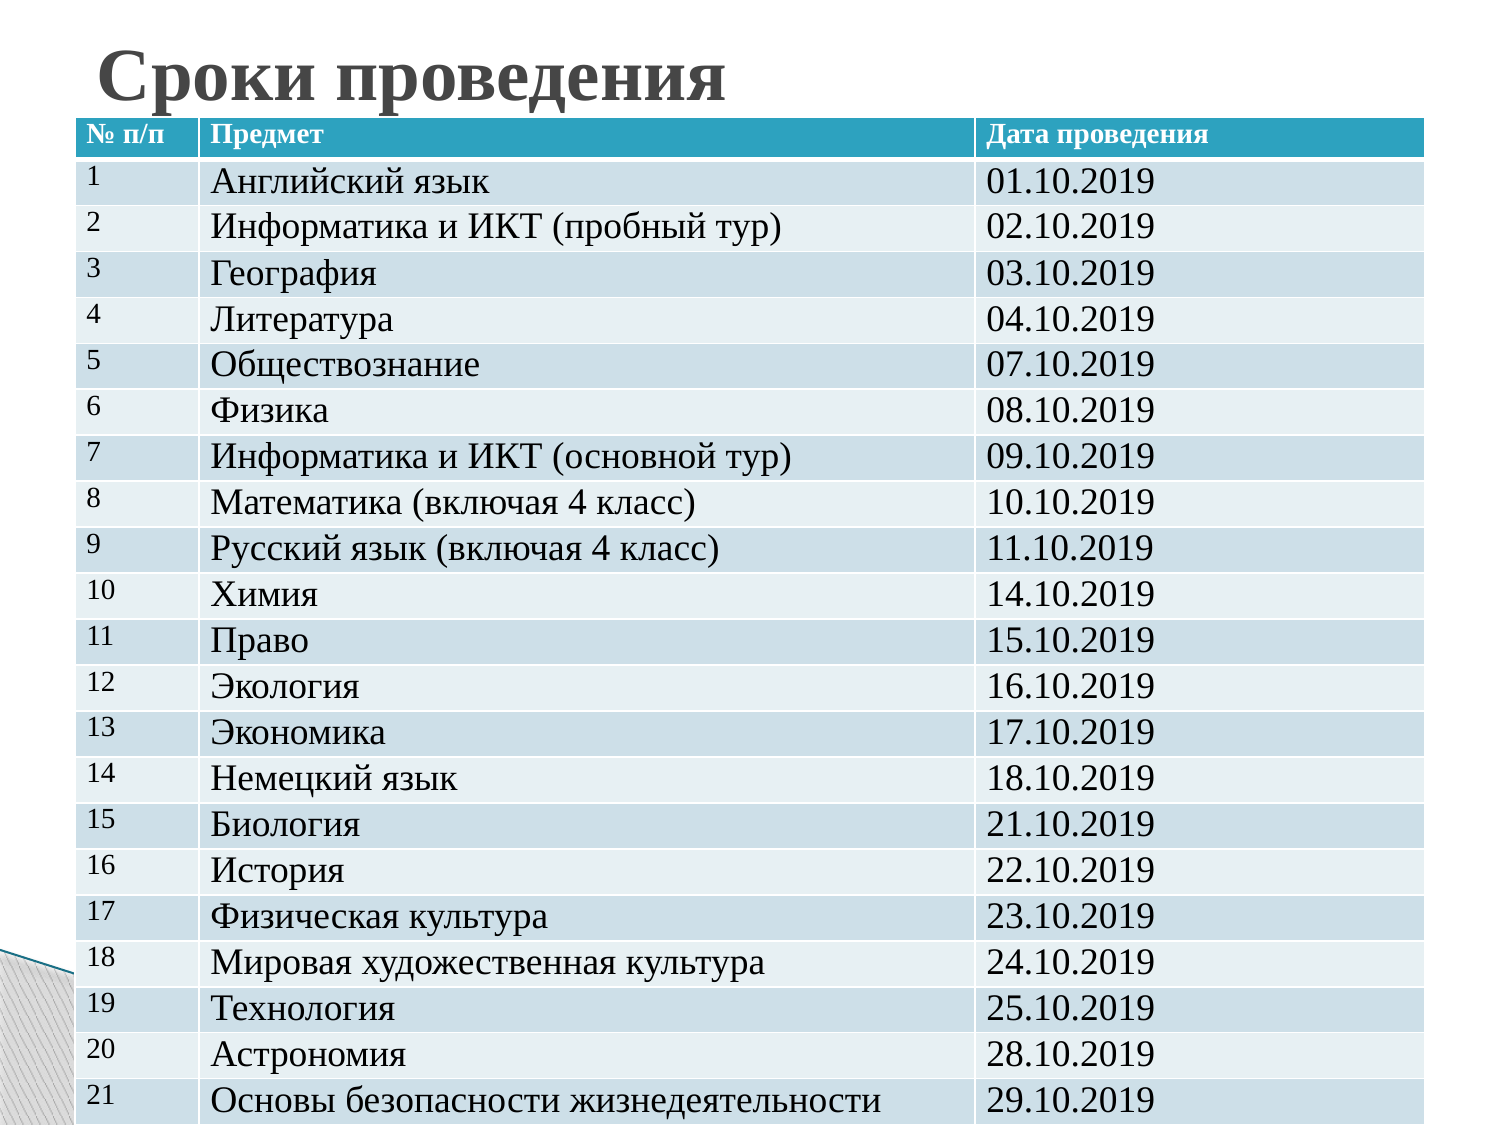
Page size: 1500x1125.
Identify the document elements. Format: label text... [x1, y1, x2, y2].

table_cell 18.10.2019 [976, 758, 1424, 802]
table_cell 08.10.2019 [976, 390, 1424, 434]
table_cell 09.10.2019 [976, 436, 1424, 480]
table_cell 22.10.2019 [976, 850, 1424, 894]
table_cell Информатика и ИКТ (пробный тур) [200, 206, 974, 251]
table_cell 21 [76, 1079, 198, 1124]
table_cell 5 [76, 344, 198, 388]
table_cell Химия [200, 574, 974, 618]
table_cell 10.10.2019 [976, 482, 1424, 526]
table_cell 15 [76, 804, 198, 848]
table_cell 16.10.2019 [976, 666, 1424, 710]
table_header № п/п [76, 118, 198, 157]
table_cell 7 [76, 436, 198, 480]
table_cell 4 [76, 298, 198, 343]
table_cell 1 [76, 162, 198, 205]
table_cell 07.10.2019 [976, 344, 1424, 388]
table_cell 16 [76, 850, 198, 894]
table_header Предмет [200, 118, 974, 157]
table_cell Обществознание [200, 344, 974, 388]
table_cell 14 [76, 758, 198, 802]
table_cell Мировая художественная культура [200, 942, 974, 986]
table_cell 20 [76, 1033, 198, 1078]
table_cell Технология [200, 988, 974, 1032]
table_cell 17.10.2019 [976, 712, 1424, 756]
table_cell 03.10.2019 [976, 252, 1424, 297]
table_cell 8 [76, 482, 198, 526]
table_cell Немецкий язык [200, 758, 974, 802]
table_cell География [200, 252, 974, 297]
table_cell 28.10.2019 [976, 1033, 1424, 1078]
table_cell Основы безопасности жизнедеятельности [200, 1079, 974, 1124]
table_cell Английский язык [200, 162, 974, 205]
table_cell Математика (включая 4 класс) [200, 482, 974, 526]
table_cell 19 [76, 988, 198, 1032]
table_cell 9 [76, 528, 198, 572]
table_cell 29.10.2019 [976, 1079, 1424, 1124]
table_cell 25.10.2019 [976, 988, 1424, 1032]
table_cell Экономика [200, 712, 974, 756]
table_cell Биология [200, 804, 974, 848]
table_cell 11 [76, 620, 198, 664]
table_cell 01.10.2019 [976, 162, 1424, 205]
table_cell 12 [76, 666, 198, 710]
table_cell Астрономия [200, 1033, 974, 1078]
table_cell 04.10.2019 [976, 298, 1424, 343]
table_cell 17 [76, 896, 198, 940]
table_cell Литература [200, 298, 974, 343]
table_cell 11.10.2019 [976, 528, 1424, 572]
table_cell 3 [76, 252, 198, 297]
table_cell 10 [76, 574, 198, 618]
table_cell Экология [200, 666, 974, 710]
table_cell Физическая культура [200, 896, 974, 940]
table_cell Право [200, 620, 974, 664]
table_cell 14.10.2019 [976, 574, 1424, 618]
table_cell Информатика и ИКТ (основной тур) [200, 436, 974, 480]
table_cell 2 [76, 206, 198, 251]
title Сроки проведения [82, 35, 1432, 106]
table_cell 24.10.2019 [976, 942, 1424, 986]
table_cell Физика [200, 390, 974, 434]
table_cell 23.10.2019 [976, 896, 1424, 940]
table_cell 13 [76, 712, 198, 756]
table_cell 18 [76, 942, 198, 986]
table_cell История [200, 850, 974, 894]
table_cell 6 [76, 390, 198, 434]
table_cell 15.10.2019 [976, 620, 1424, 664]
table_header Дата проведения [976, 118, 1424, 157]
table_cell Русский язык (включая 4 класс) [200, 528, 974, 572]
table_cell 21.10.2019 [976, 804, 1424, 848]
table_cell 02.10.2019 [976, 206, 1424, 251]
